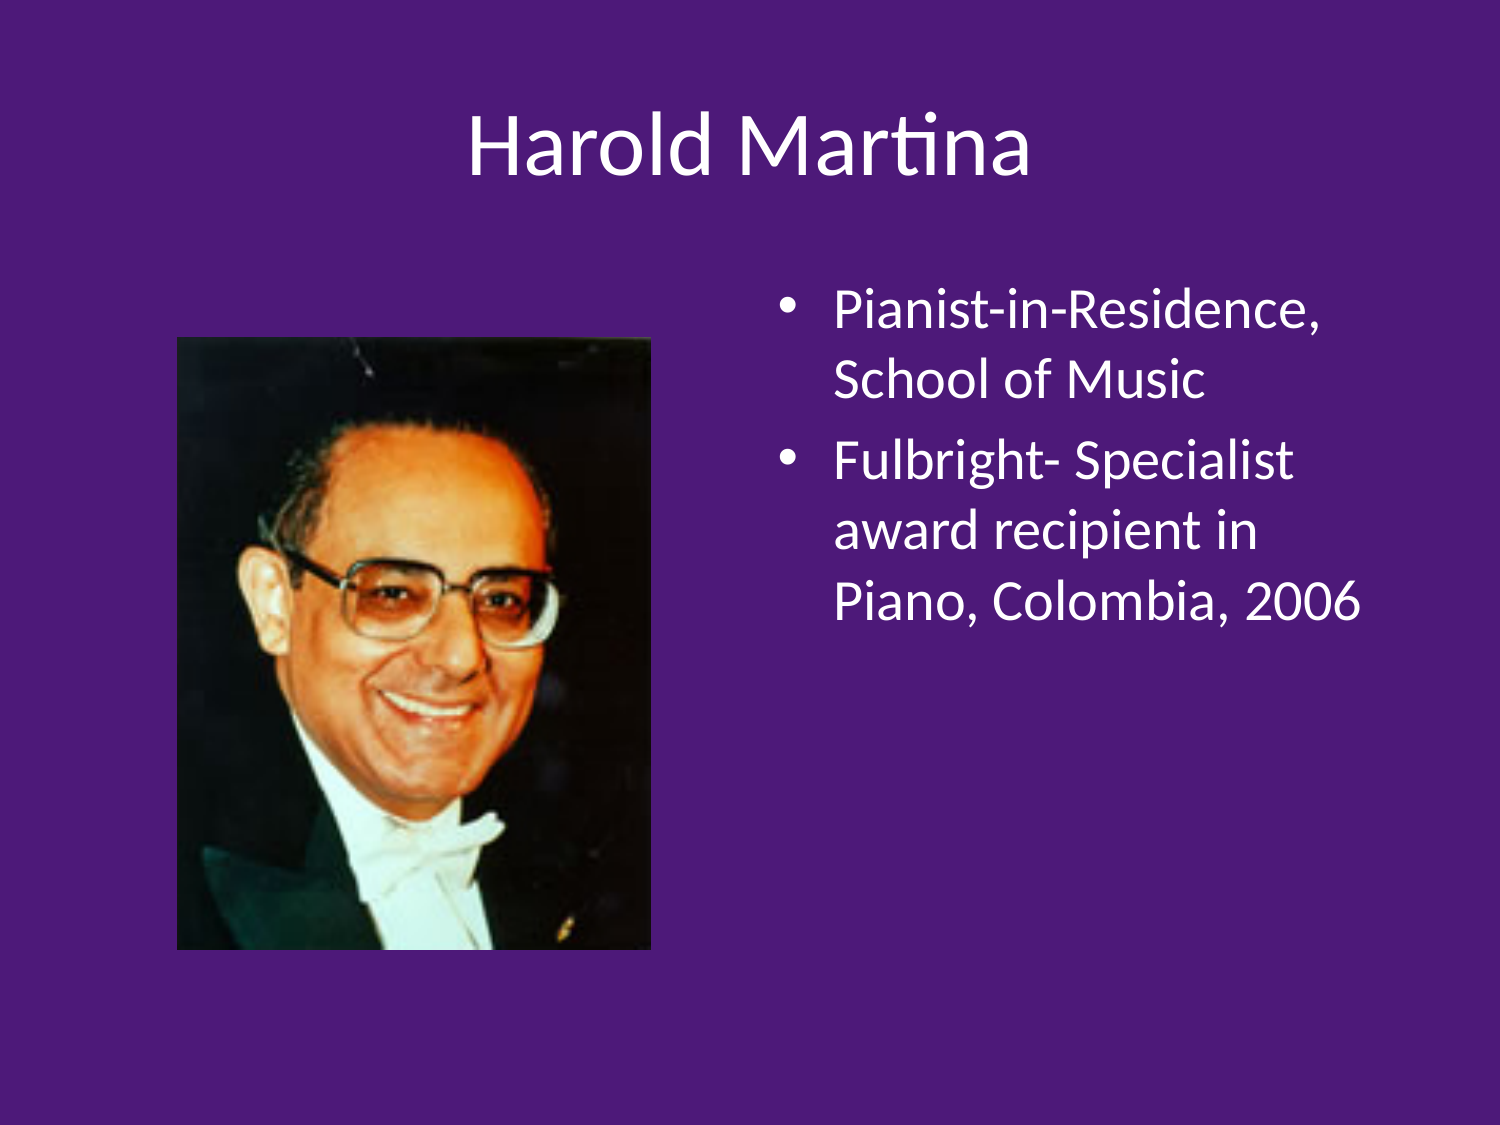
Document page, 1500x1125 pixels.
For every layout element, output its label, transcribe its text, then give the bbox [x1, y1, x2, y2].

list Pianist-in-Residence, School of Music Fulbright- Specialist award recipient in Piano, Colombia, 2006 [762, 262, 1425, 1005]
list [176, 337, 651, 951]
title Harold Martina [75, 45, 1425, 233]
